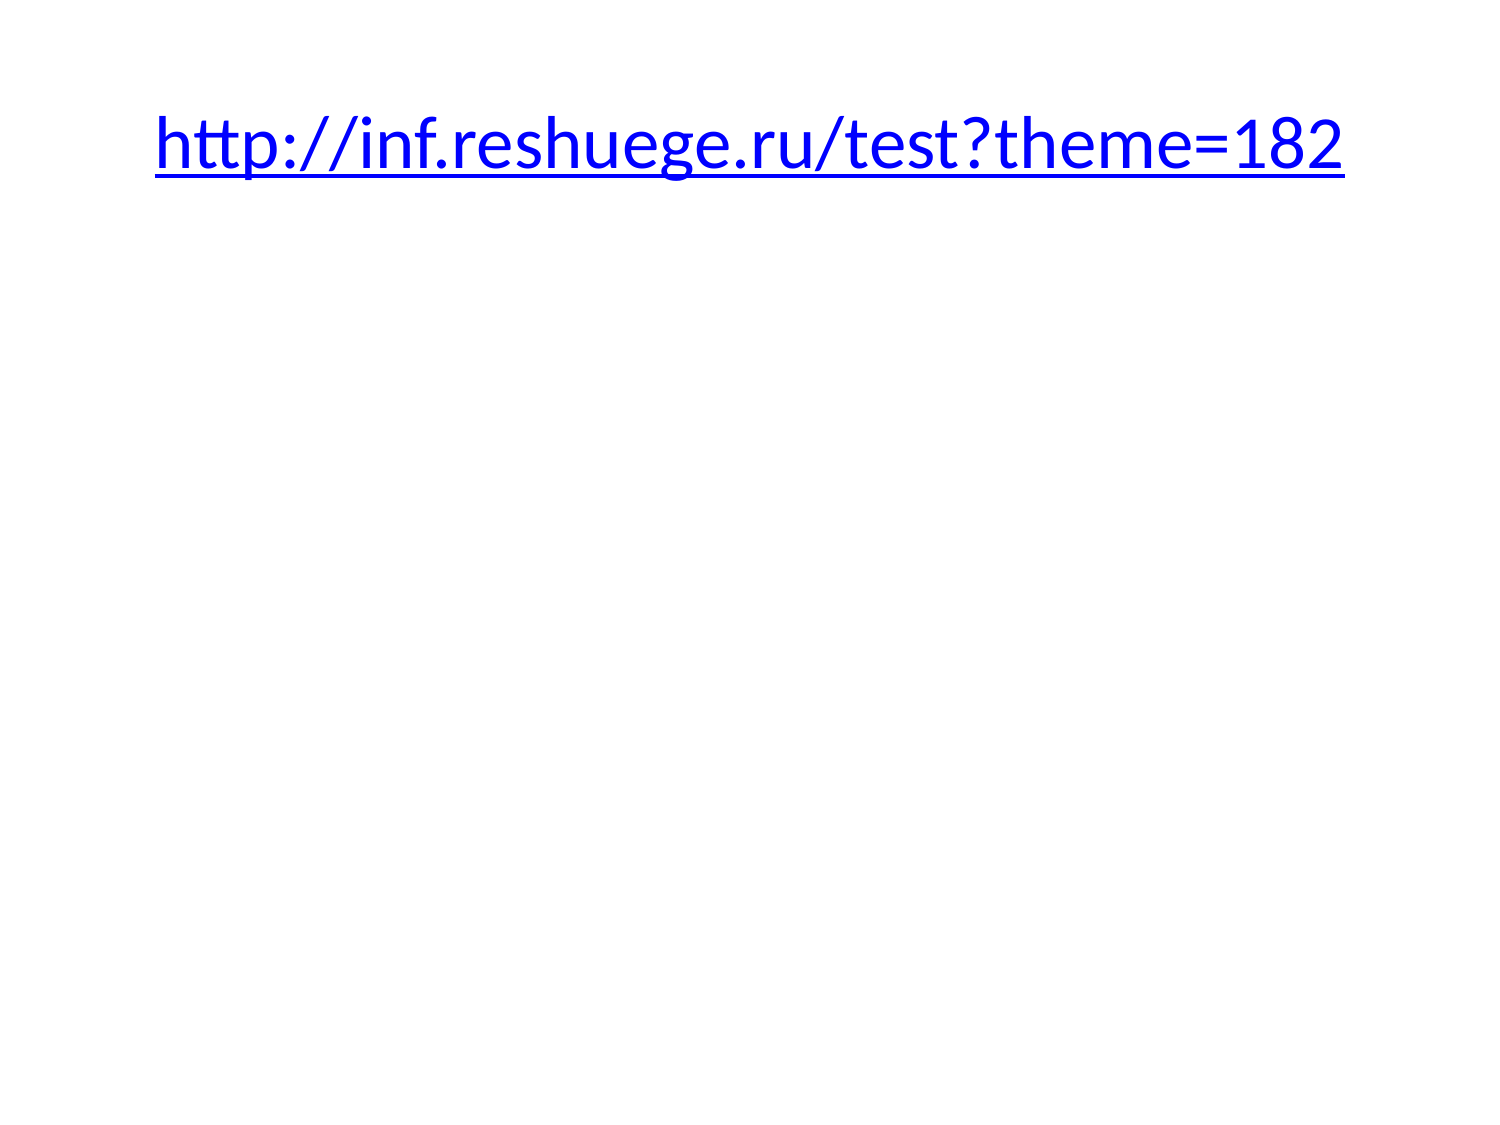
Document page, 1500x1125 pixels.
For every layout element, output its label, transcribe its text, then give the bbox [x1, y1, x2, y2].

title http://inf.reshuege.ru/test?theme=182 [75, 45, 1425, 233]
